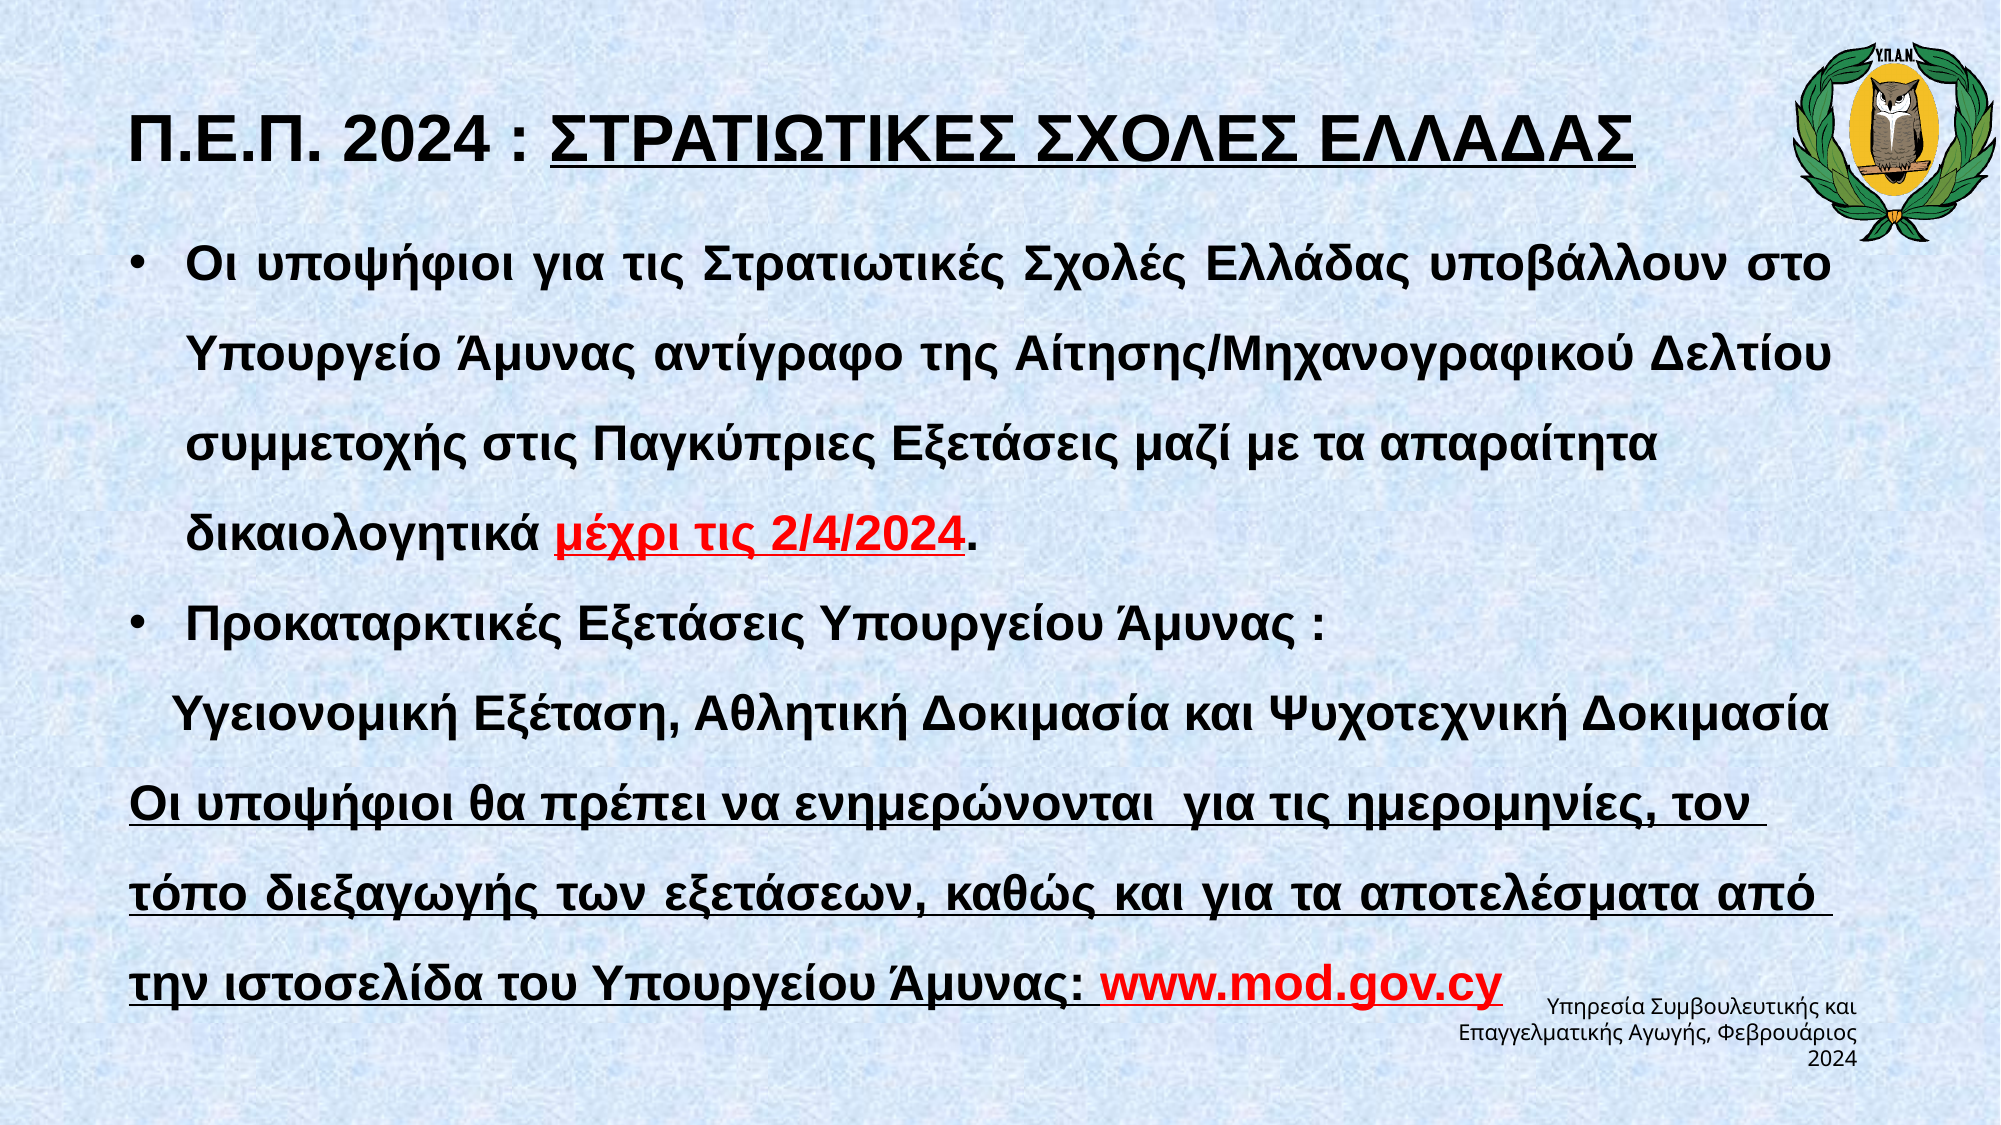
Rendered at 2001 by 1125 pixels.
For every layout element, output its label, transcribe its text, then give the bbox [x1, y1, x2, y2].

title Π.Ε.Π. 2024 : ΣΤΡΑΤΙΩΤΙΚΕΣ ΣΧΟΛΕΣ ΕΛΛΑΔΑΣ [112, 29, 1774, 183]
slide_number Υπηρεσία Συμβουλευτικής και Επαγγελματικής Αγωγής, Φεβρουάριος 2024 [1422, 1001, 1873, 1062]
picture [0, 0, 2001, 1125]
list Οι υποψήφιοι για τις Στρατιωτικές Σχολές Ελλάδας υποβάλλουν στο Υπουργείο Άμυνας αντίγραφο της Αίτησης/Μηχανογραφικού Δελτίου συμμετοχής στις Παγκύπριες Εξετάσεις μαζί με τα απαραίτητα δικαιολογητικά μέχρι τις 2/4/2024. Προκαταρκτικές Εξετάσεις Υπουργείου Άμυνας : Υγειονομική Εξέταση, Αθλητική Δοκιμασία και Ψυχοτεχνική Δοκιμασία Οι υποψήφιοι θα πρέπει να ενημερώνονται για τις ημερομηνίες, τον τόπο διεξαγωγής των εξετάσεων, καθώς και για τα αποτελέσματα από την ιστοσελίδα του Υπουργείου Άμυνας: www.mod.gov.cy [112, 193, 1850, 1062]
